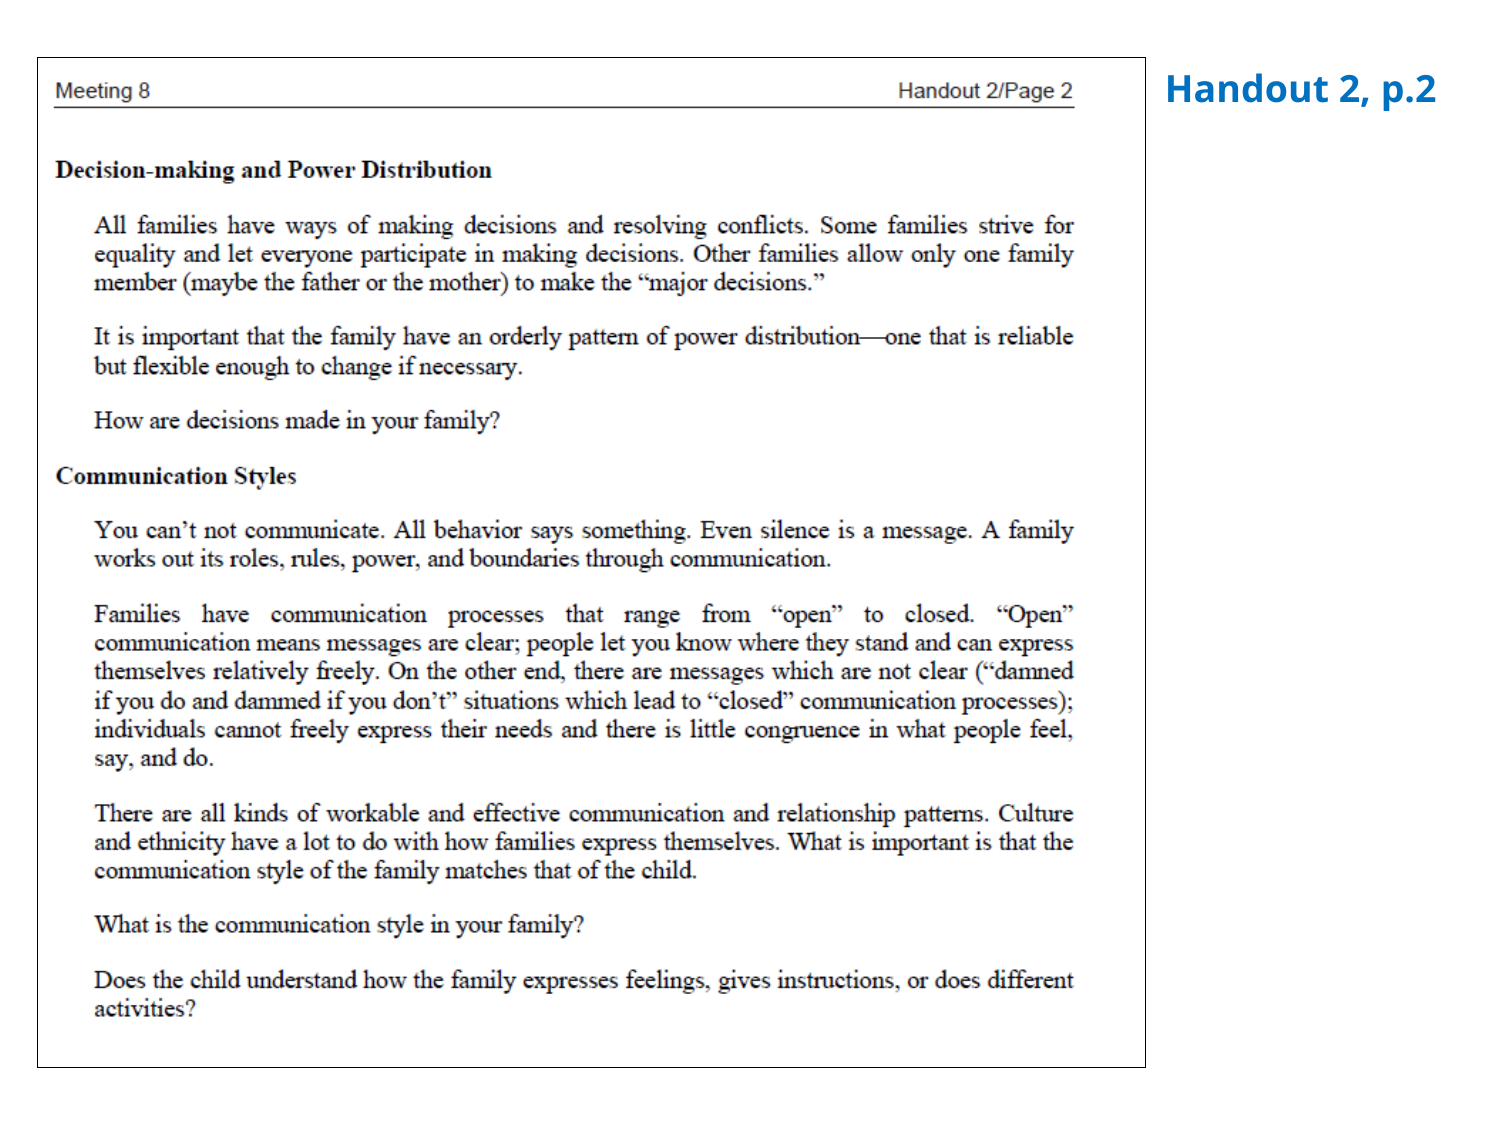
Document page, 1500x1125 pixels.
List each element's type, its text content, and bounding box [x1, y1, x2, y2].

picture [37, 57, 1146, 1068]
text_box Handout 2, p.2 [1150, 57, 1475, 118]
